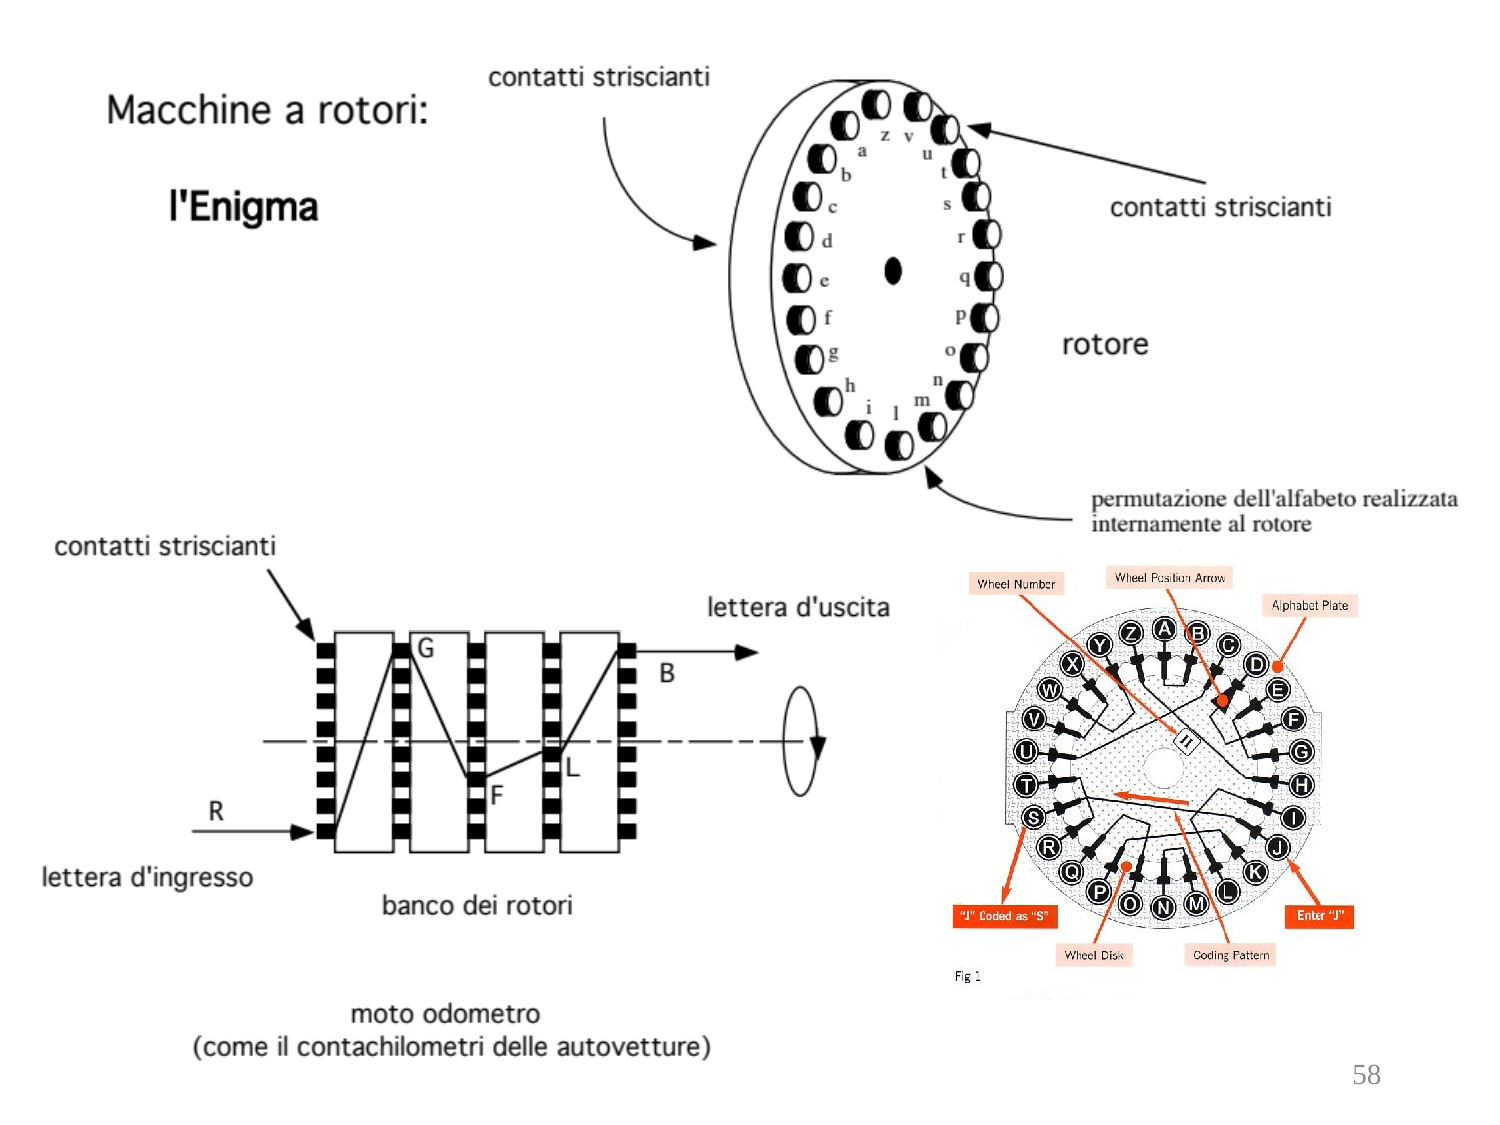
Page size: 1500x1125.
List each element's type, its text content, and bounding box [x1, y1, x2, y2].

picture [40, 61, 1460, 1064]
slide_number 58 [1059, 1064, 1397, 1103]
